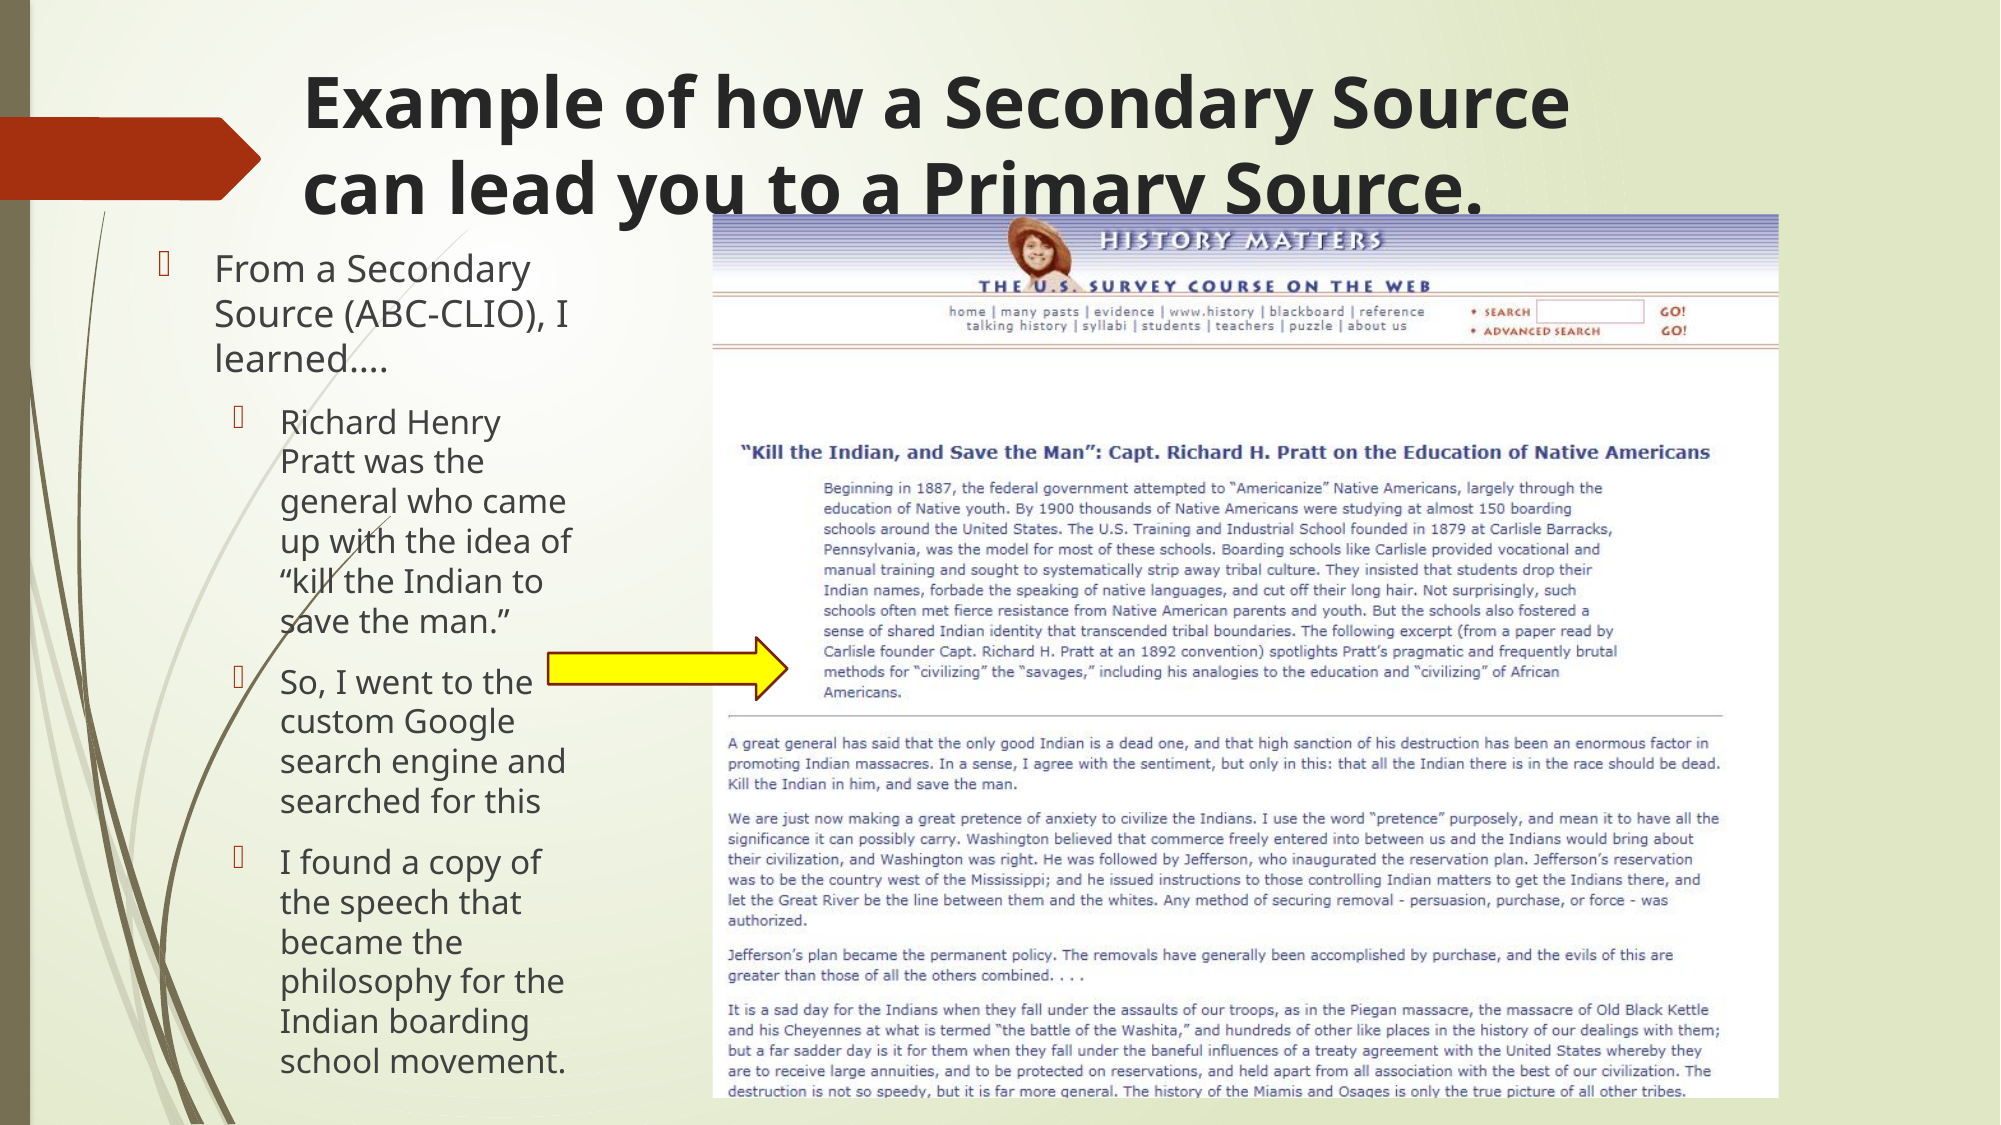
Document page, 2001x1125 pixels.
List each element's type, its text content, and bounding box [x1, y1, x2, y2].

picture [712, 214, 1780, 1100]
title Example of how a Secondary Source can lead you to a Primary Source. [287, 50, 1588, 240]
text_box [546, 651, 707, 686]
list From a Secondary Source (ABC-CLIO), I learned…. Richard Henry Pratt was the general who came up with the idea of “kill the Indian to save the man.” So, I went to the custom Google search engine and searched for this I found a copy of the speech that became the philosophy for the Indian boarding school movement. [142, 237, 599, 1125]
